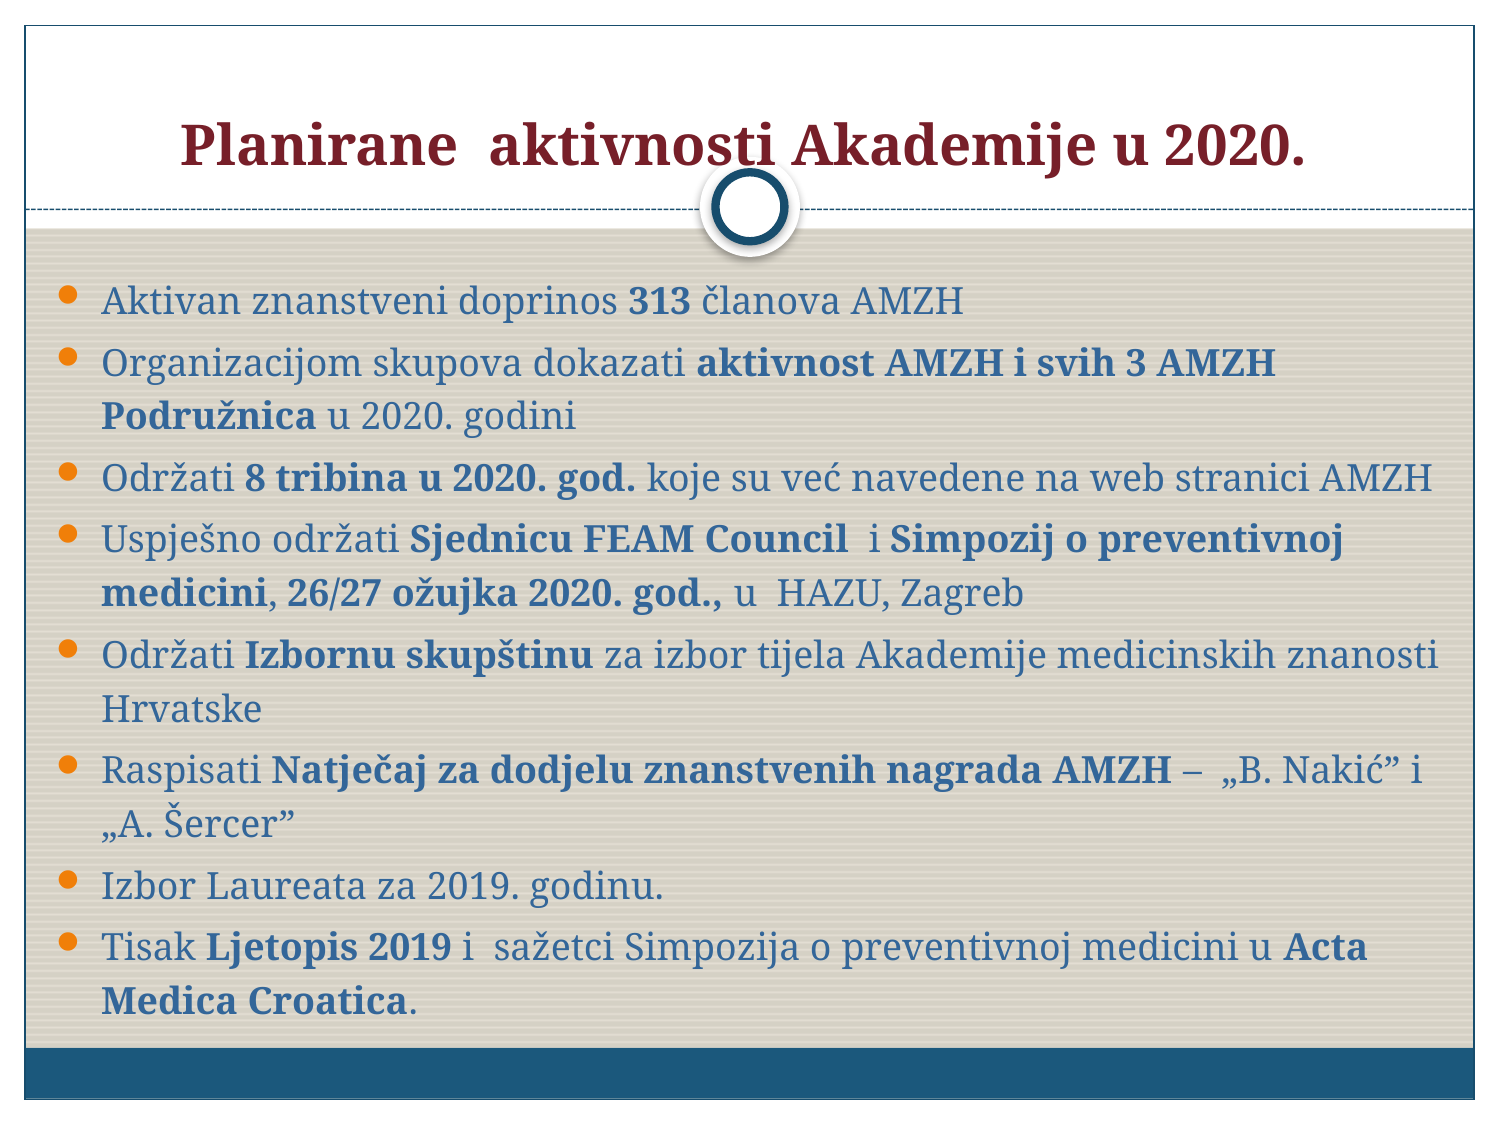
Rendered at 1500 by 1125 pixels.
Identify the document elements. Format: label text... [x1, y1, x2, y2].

list Aktivan znanstveni doprinos 313 članova AMZH Organizacijom skupova dokazati aktivnost AMZH i svih 3 AMZH Podružnica u 2020. godini Održati 8 tribina u 2020. god. koje su već navedene na web stranici AMZH Uspješno održati Sjednicu FEAM Council i Simpozij o preventivnoj medicini, 26/27 ožujka 2020. god., u HAZU, Zagreb Održati Izbornu skupštinu za izbor tijela Akademije medicinskih znanosti Hrvatske Raspisati Natječaj za dodjelu znanstvenih nagrada AMZH – „B. Nakić” i „A. Šercer” Izbor Laureata za 2019. godinu. Tisak Ljetopis 2019 i sažetci Simpozija o preventivnoj medicini u Acta Medica Croatica. [41, 208, 1459, 1083]
title Planirane aktivnosti Akademije u 2020. [123, 54, 1365, 185]
